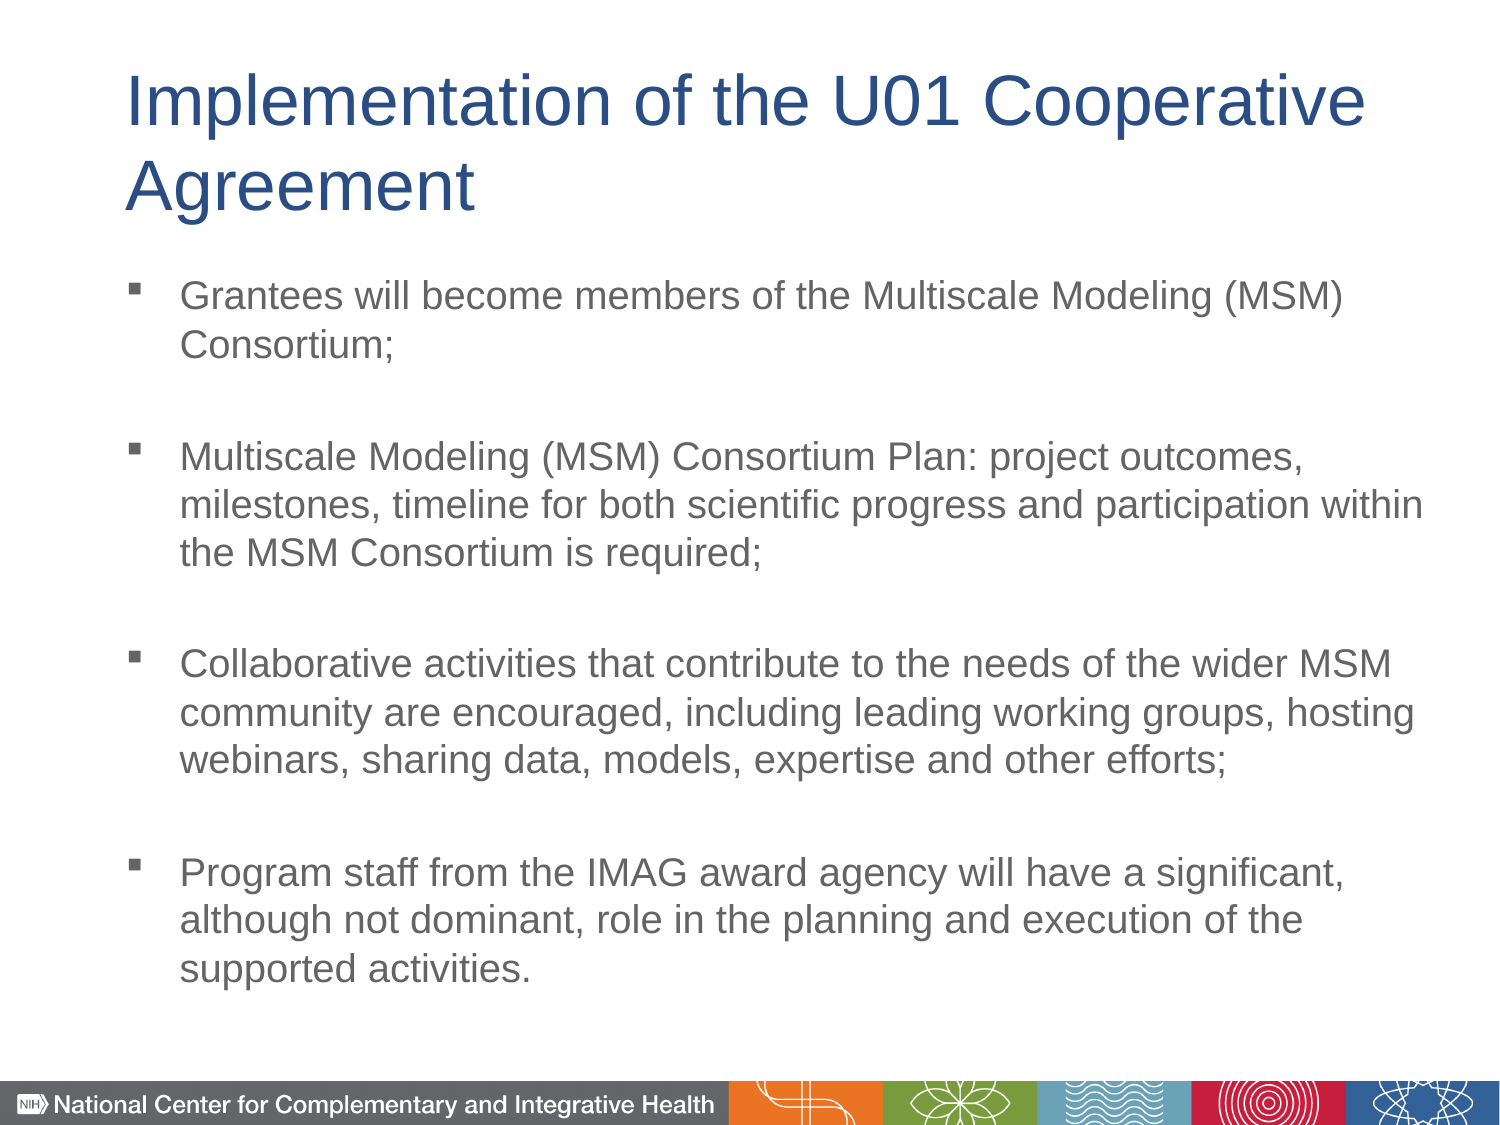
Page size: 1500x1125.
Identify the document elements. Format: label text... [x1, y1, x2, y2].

list Grantees will become members of the Multiscale Modeling (MSM) Consortium; Multiscale Modeling (MSM) Consortium Plan: project outcomes, milestones, timeline for both scientific progress and participation within the MSM Consortium is required; Collaborative activities that contribute to the needs of the wider MSM community are encouraged, including leading working groups, hosting webinars, sharing data, models, expertise and other efforts; Program staff from the IMAG award agency will have a significant, although not dominant, role in the planning and execution of the supported activities. [110, 262, 1461, 1005]
picture [0, 1081, 1500, 1125]
title Implementation of the U01 Cooperative Agreement [110, 45, 1461, 233]
